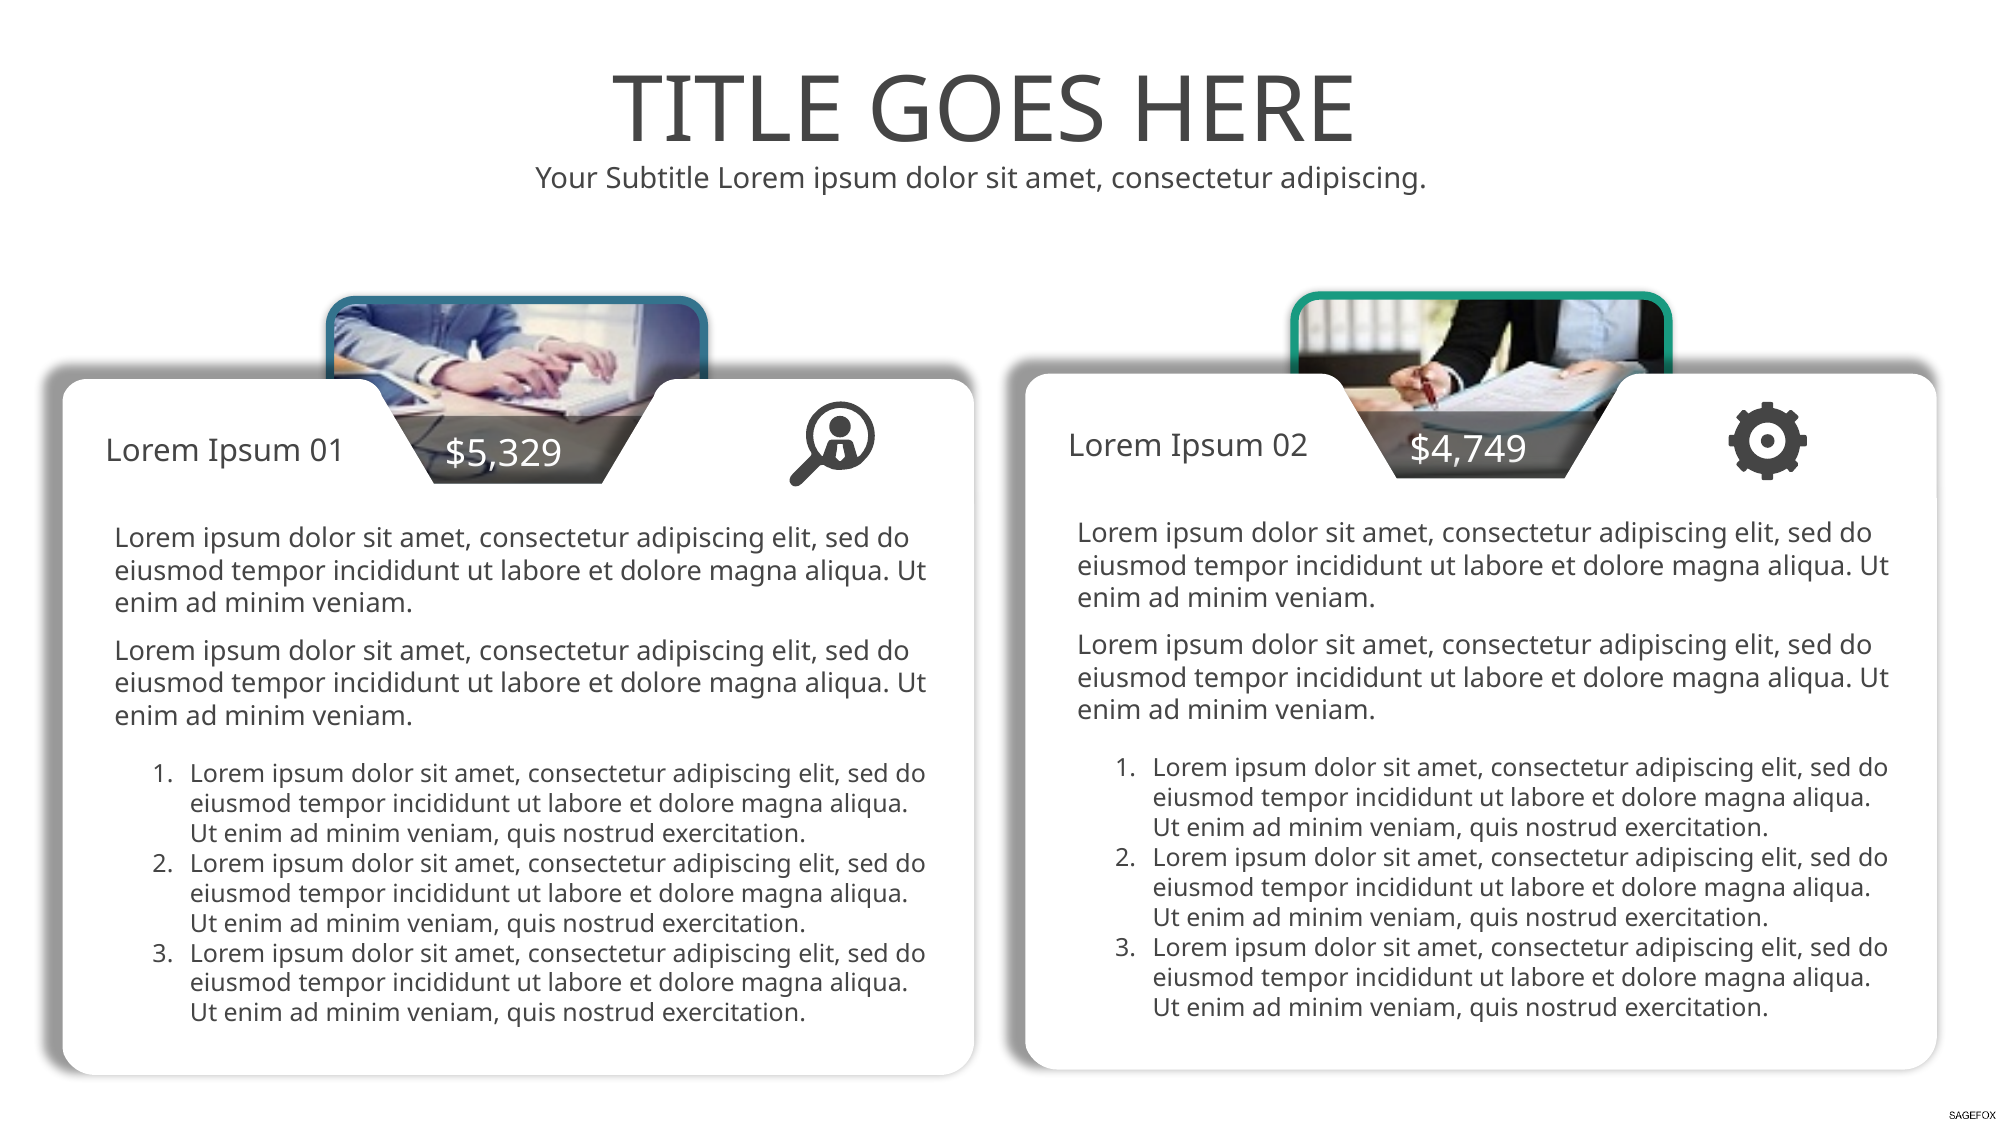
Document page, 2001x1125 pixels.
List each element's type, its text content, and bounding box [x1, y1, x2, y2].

text_box Lorem ipsum dolor sit amet, consectetur adipiscing elit, sed do eiusmod tempor incididunt ut labore et dolore magna aliqua. Ut enim ad minim veniam. Lorem ipsum dolor sit amet, consectetur adipiscing elit, sed do eiusmod tempor incididunt ut labore et dolore magna aliqua. Ut enim ad minim veniam. [1062, 507, 1918, 733]
text_box Lorem ipsum dolor sit amet, consectetur adipiscing elit, sed do eiusmod tempor incididunt ut labore et dolore magna aliqua. Ut enim ad minim veniam, quis nostrud exercitation. Lorem ipsum dolor sit amet, consectetur adipiscing elit, sed do eiusmod tempor incididunt ut labore et dolore magna aliqua. Ut enim ad minim veniam, quis nostrud exercitation. Lorem ipsum dolor sit amet, consectetur adipiscing elit, sed do eiusmod tempor incididunt ut labore et dolore magna aliqua. Ut enim ad minim veniam, quis nostrud exercitation. [1100, 744, 1915, 1029]
text_box [1728, 401, 1807, 481]
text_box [1294, 295, 1669, 483]
text_box TITLE GOES HERE Your Subtitle Lorem ipsum dolor sit amet, consectetur adipiscing. [491, 42, 1480, 247]
picture [1924, 1102, 2000, 1123]
text_box [61, 377, 976, 1077]
text_box Lorem Ipsum 01 [90, 423, 329, 476]
text_box Lorem Ipsum 02 [1053, 417, 1294, 470]
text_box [788, 401, 879, 487]
text_box [1024, 372, 1938, 1071]
text_box Lorem ipsum dolor sit amet, consectetur adipiscing elit, sed do eiusmod tempor incididunt ut labore et dolore magna aliqua. Ut enim ad minim veniam. Lorem ipsum dolor sit amet, consectetur adipiscing elit, sed do eiusmod tempor incididunt ut labore et dolore magna aliqua. Ut enim ad minim veniam. [99, 513, 955, 739]
text_box Lorem ipsum dolor sit amet, consectetur adipiscing elit, sed do eiusmod tempor incididunt ut labore et dolore magna aliqua. Ut enim ad minim veniam, quis nostrud exercitation. Lorem ipsum dolor sit amet, consectetur adipiscing elit, sed do eiusmod tempor incididunt ut labore et dolore magna aliqua. Ut enim ad minim veniam, quis nostrud exercitation. Lorem ipsum dolor sit amet, consectetur adipiscing elit, sed do eiusmod tempor incididunt ut labore et dolore magna aliqua. Ut enim ad minim veniam, quis nostrud exercitation. [137, 750, 952, 1035]
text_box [329, 299, 704, 488]
